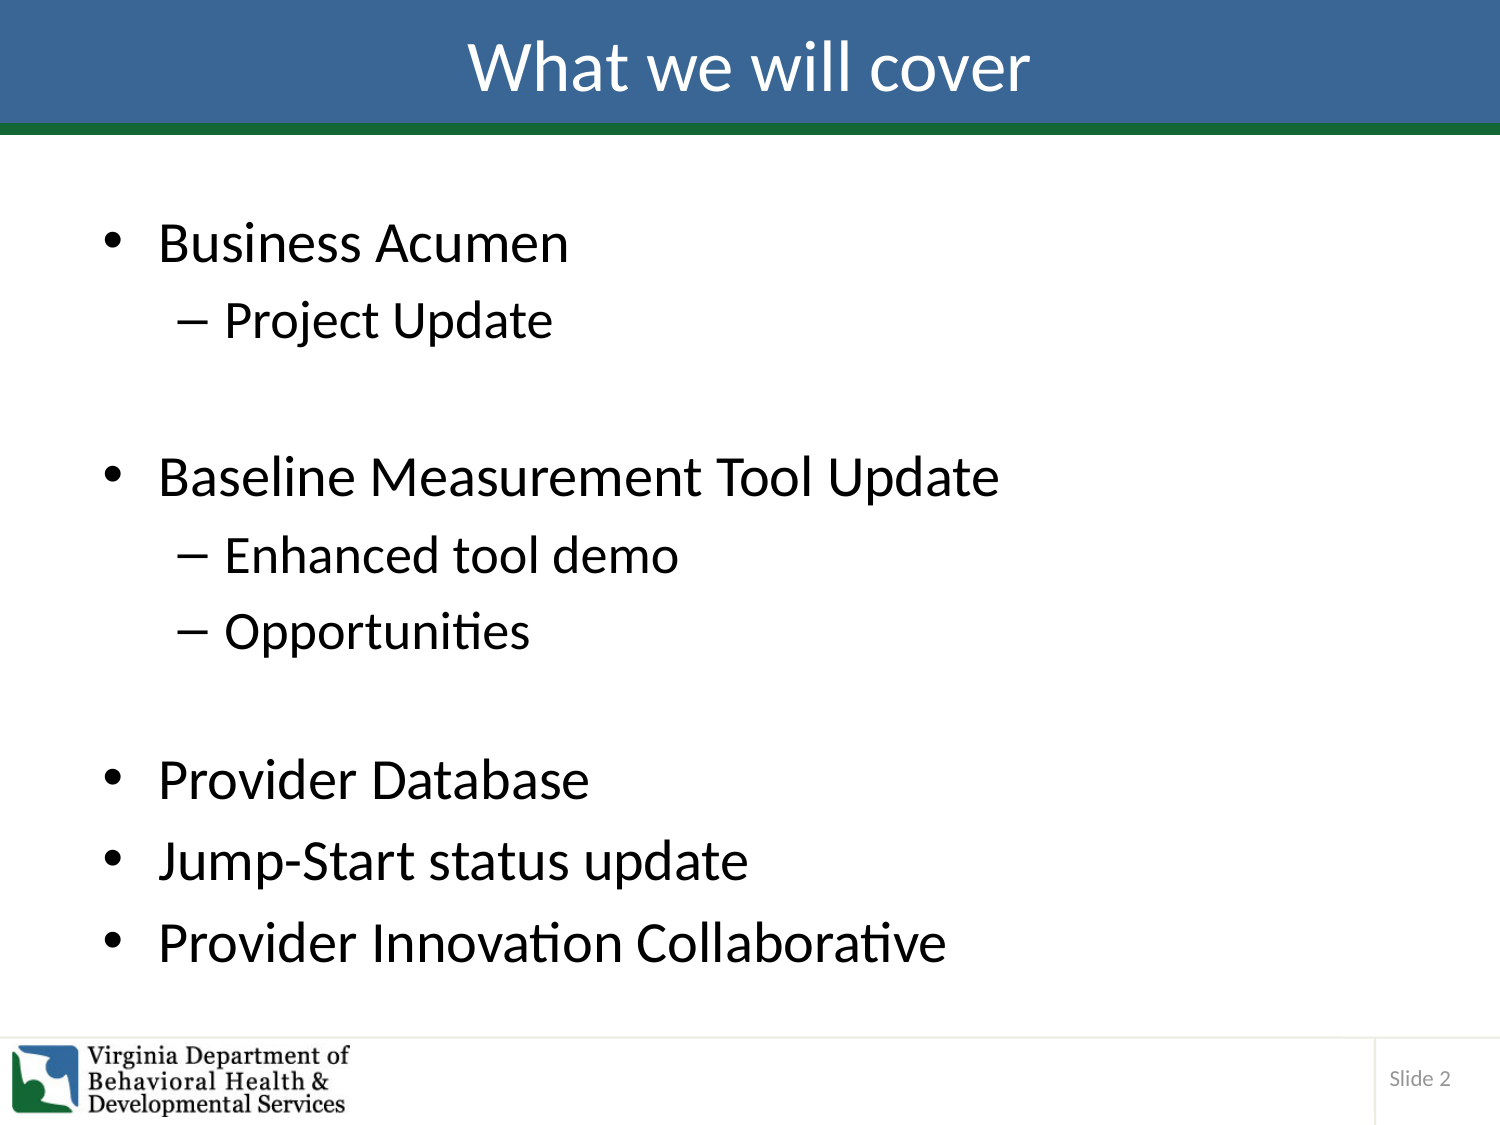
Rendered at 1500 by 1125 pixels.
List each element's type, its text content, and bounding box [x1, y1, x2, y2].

title What we will cover [0, 0, 1500, 125]
list Business Acumen Project Update Baseline Measurement Tool Update Enhanced tool demo Opportunities Provider Database Jump-Start status update Provider Innovation Collaborative [87, 137, 1413, 1013]
picture [12, 1043, 350, 1117]
